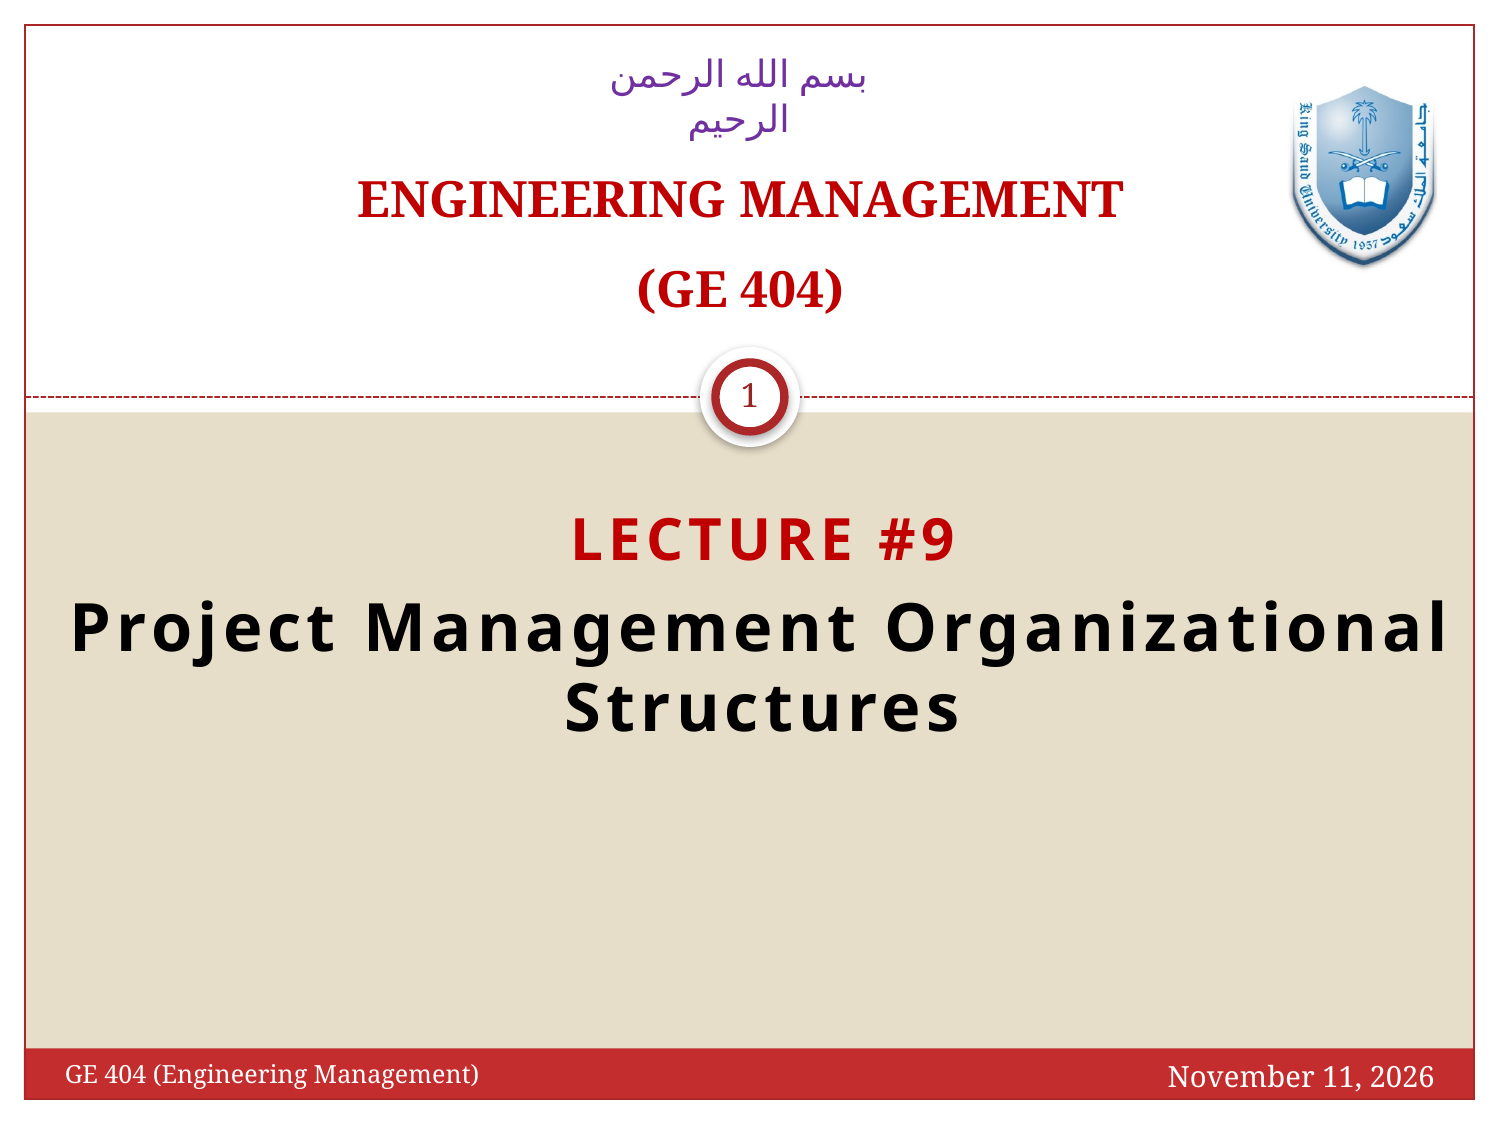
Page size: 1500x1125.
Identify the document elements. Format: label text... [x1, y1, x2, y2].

slide_number 1 [712, 360, 788, 434]
title ENGINEERING MANAGEMENT (GE 404) [225, 137, 1258, 325]
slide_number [950, 1050, 1450, 1111]
subtitle Lecture #9 Project Management Organizational Structures [50, 437, 1475, 675]
picture [1287, 74, 1438, 273]
footer GE 404 (Engineering Management) [50, 1051, 638, 1112]
text_box بسم الله الرحمن الرحيم [561, 42, 917, 148]
